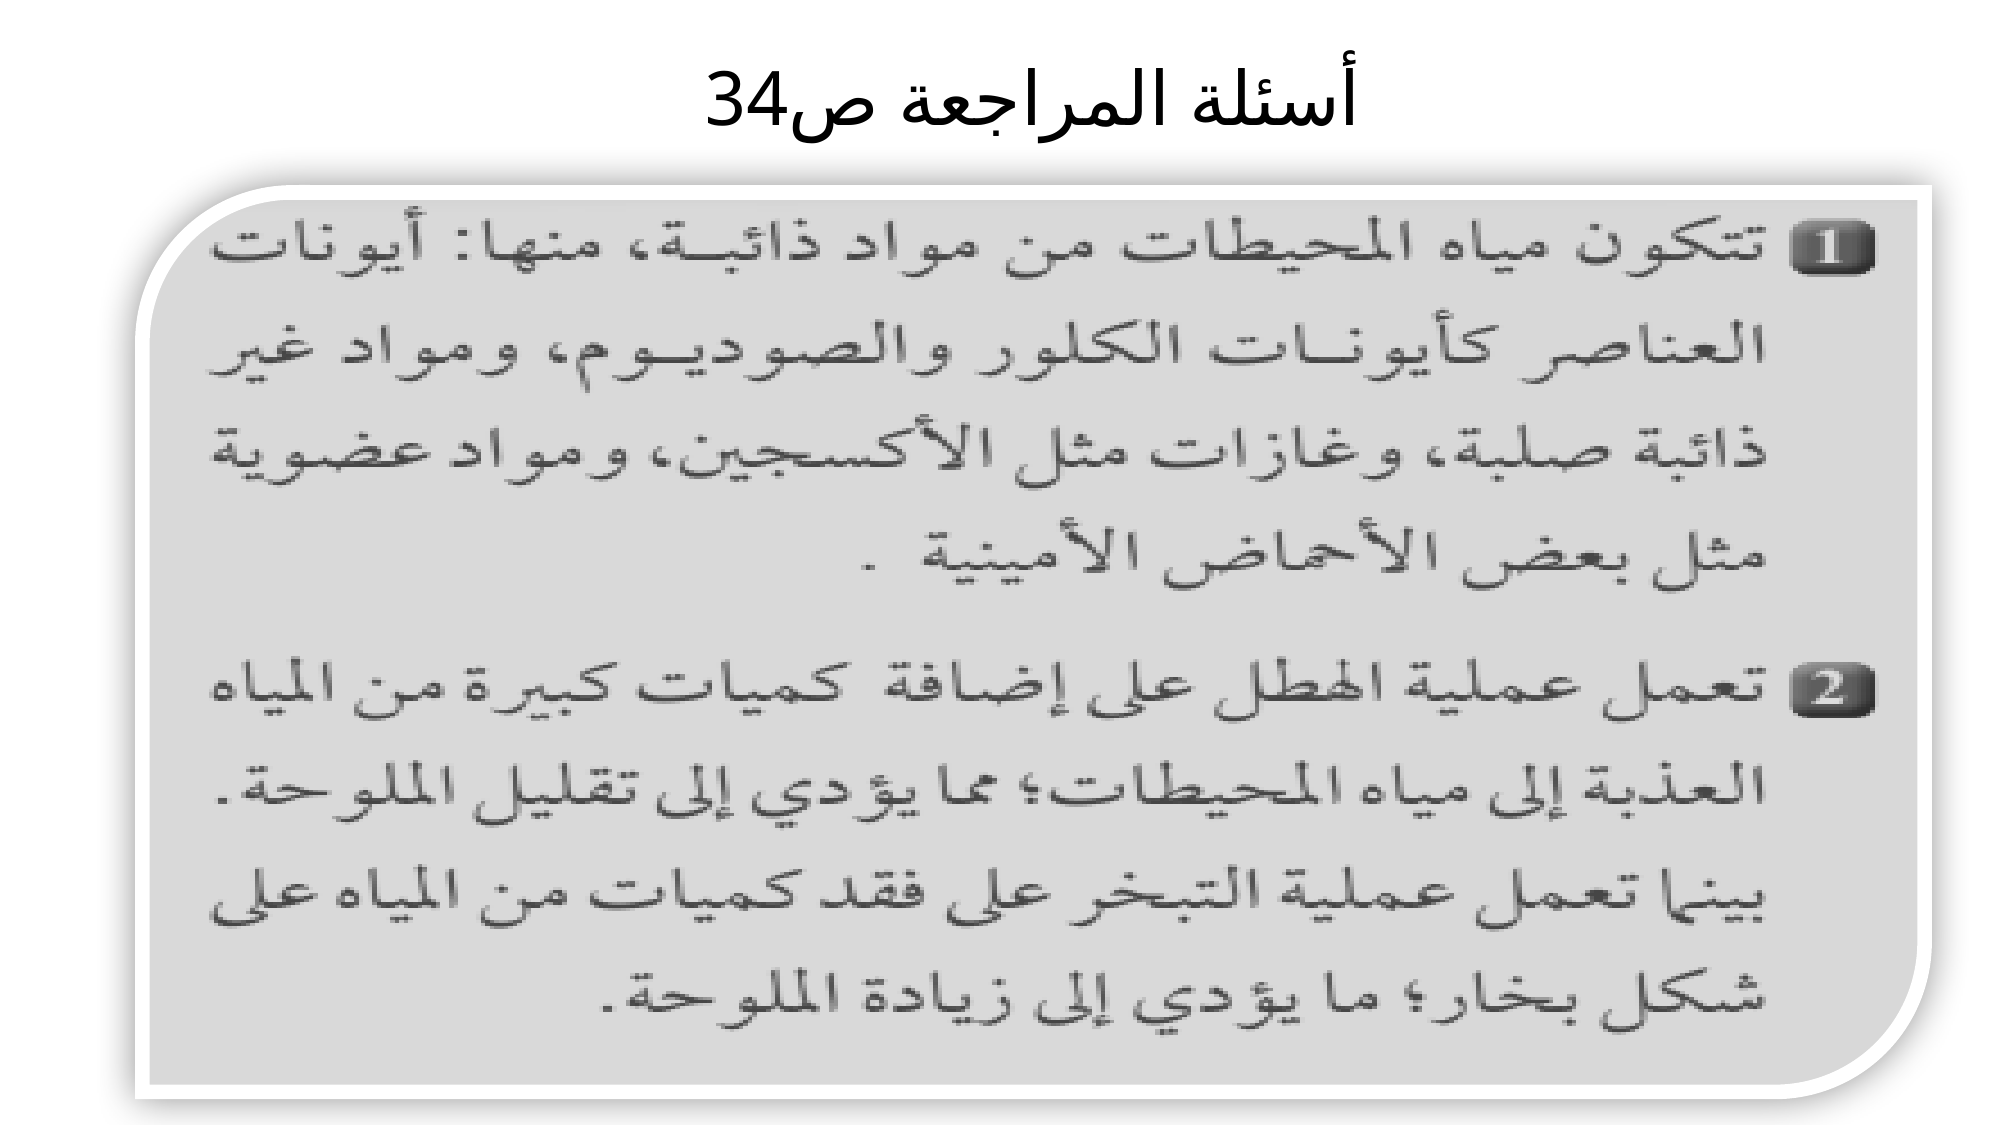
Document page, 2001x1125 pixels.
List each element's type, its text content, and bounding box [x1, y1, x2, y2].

text_box أسئلة المراجعة ص34 [640, 43, 1427, 148]
picture [142, 192, 1925, 1092]
